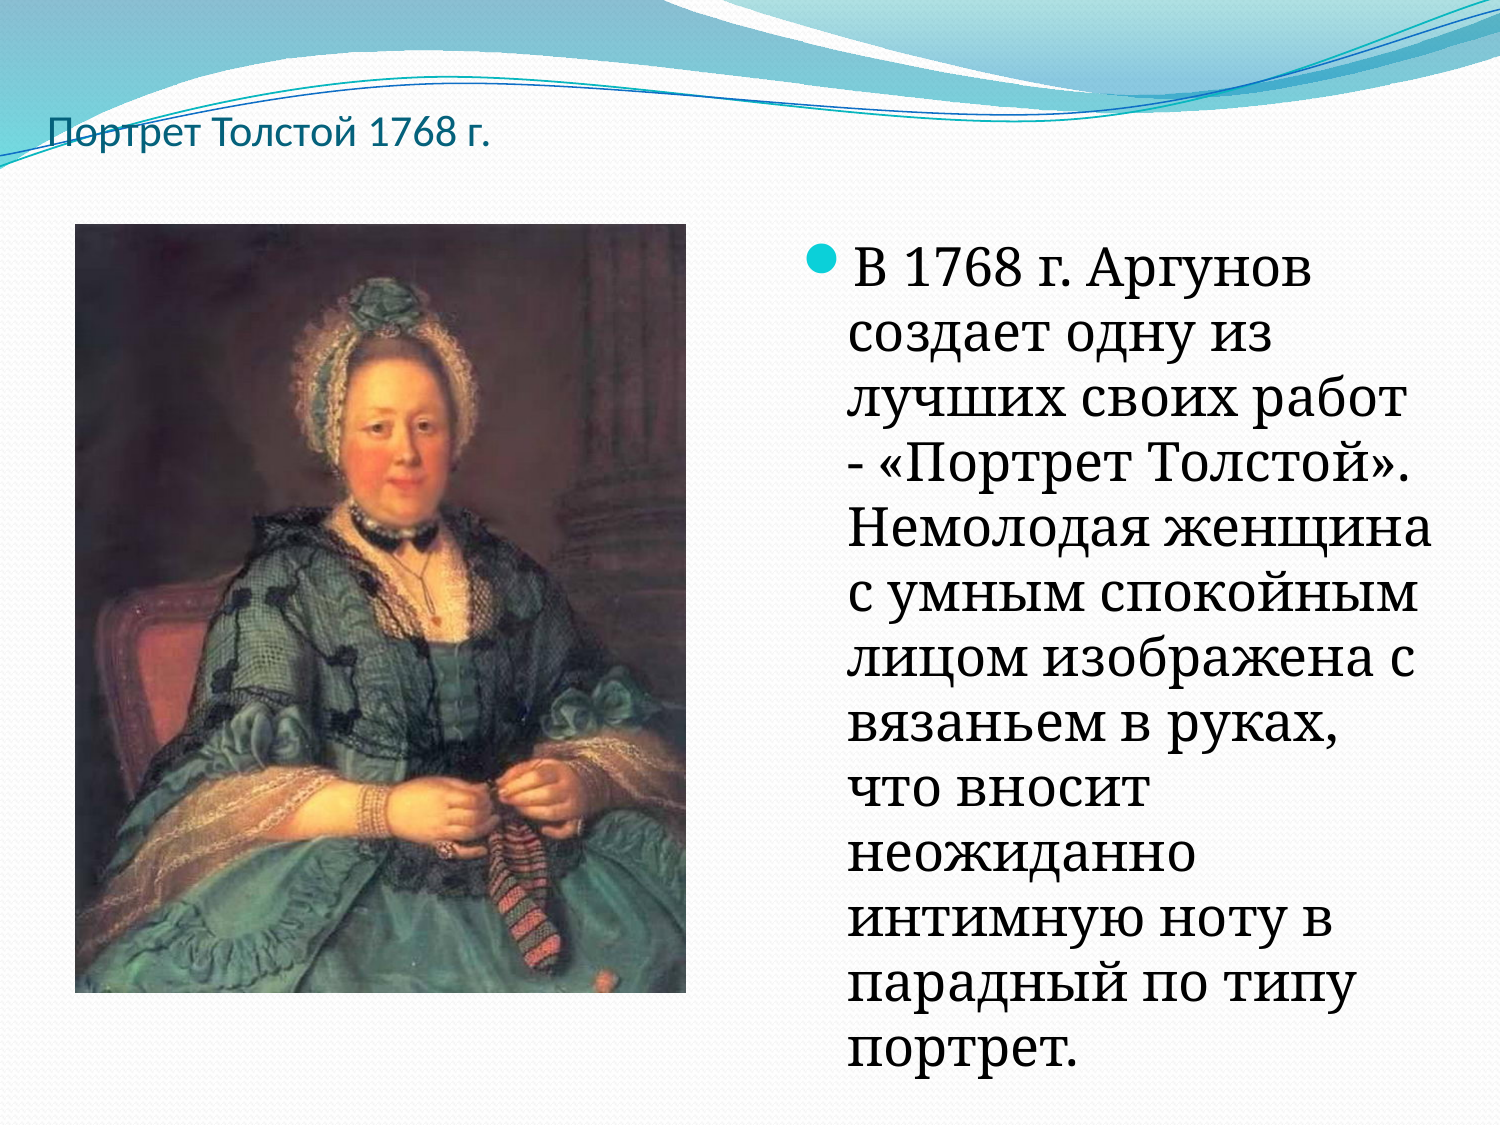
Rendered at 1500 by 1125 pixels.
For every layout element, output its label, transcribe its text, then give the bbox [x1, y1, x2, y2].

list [75, 224, 686, 994]
list В 1768 г. Аргунов создает одну из лучших своих работ - «Портрет Толстой». Немолодая женщина с умным спокойным лицом изображена с вязаньем в руках, что вносит неожиданно интимную ноту в парадный по типу портрет. [787, 224, 1450, 993]
title Портрет Толстой 1768 г. [46, 93, 1447, 209]
